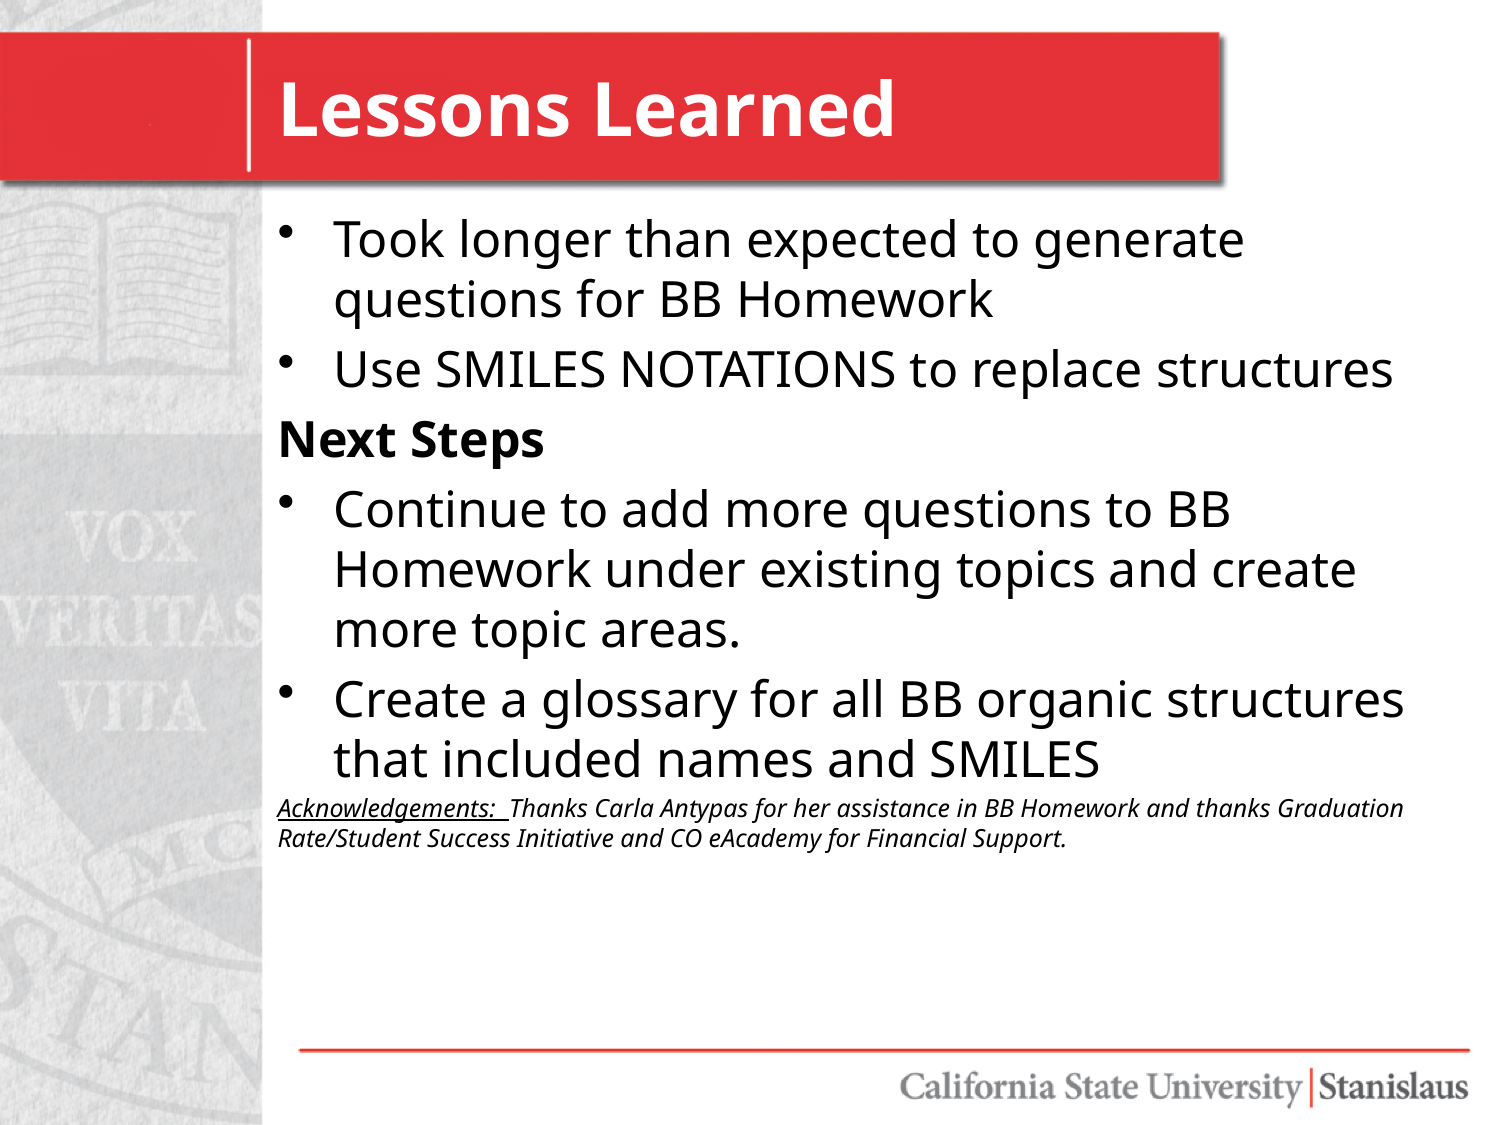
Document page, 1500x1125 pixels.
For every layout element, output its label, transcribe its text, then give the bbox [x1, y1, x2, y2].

list Took longer than expected to generate questions for BB Homework Use SMILES NOTATIONS to replace structures Next Steps Continue to add more questions to BB Homework under existing topics and create more topic areas. Create a glossary for all BB organic structures that included names and SMILES Acknowledgements: Thanks Carla Antypas for her assistance in BB Homework and thanks Graduation Rate/Student Success Initiative and CO eAcademy for Financial Support. [262, 200, 1463, 1063]
title Lessons Learned [262, 37, 1213, 175]
picture [0, 0, 1500, 1125]
